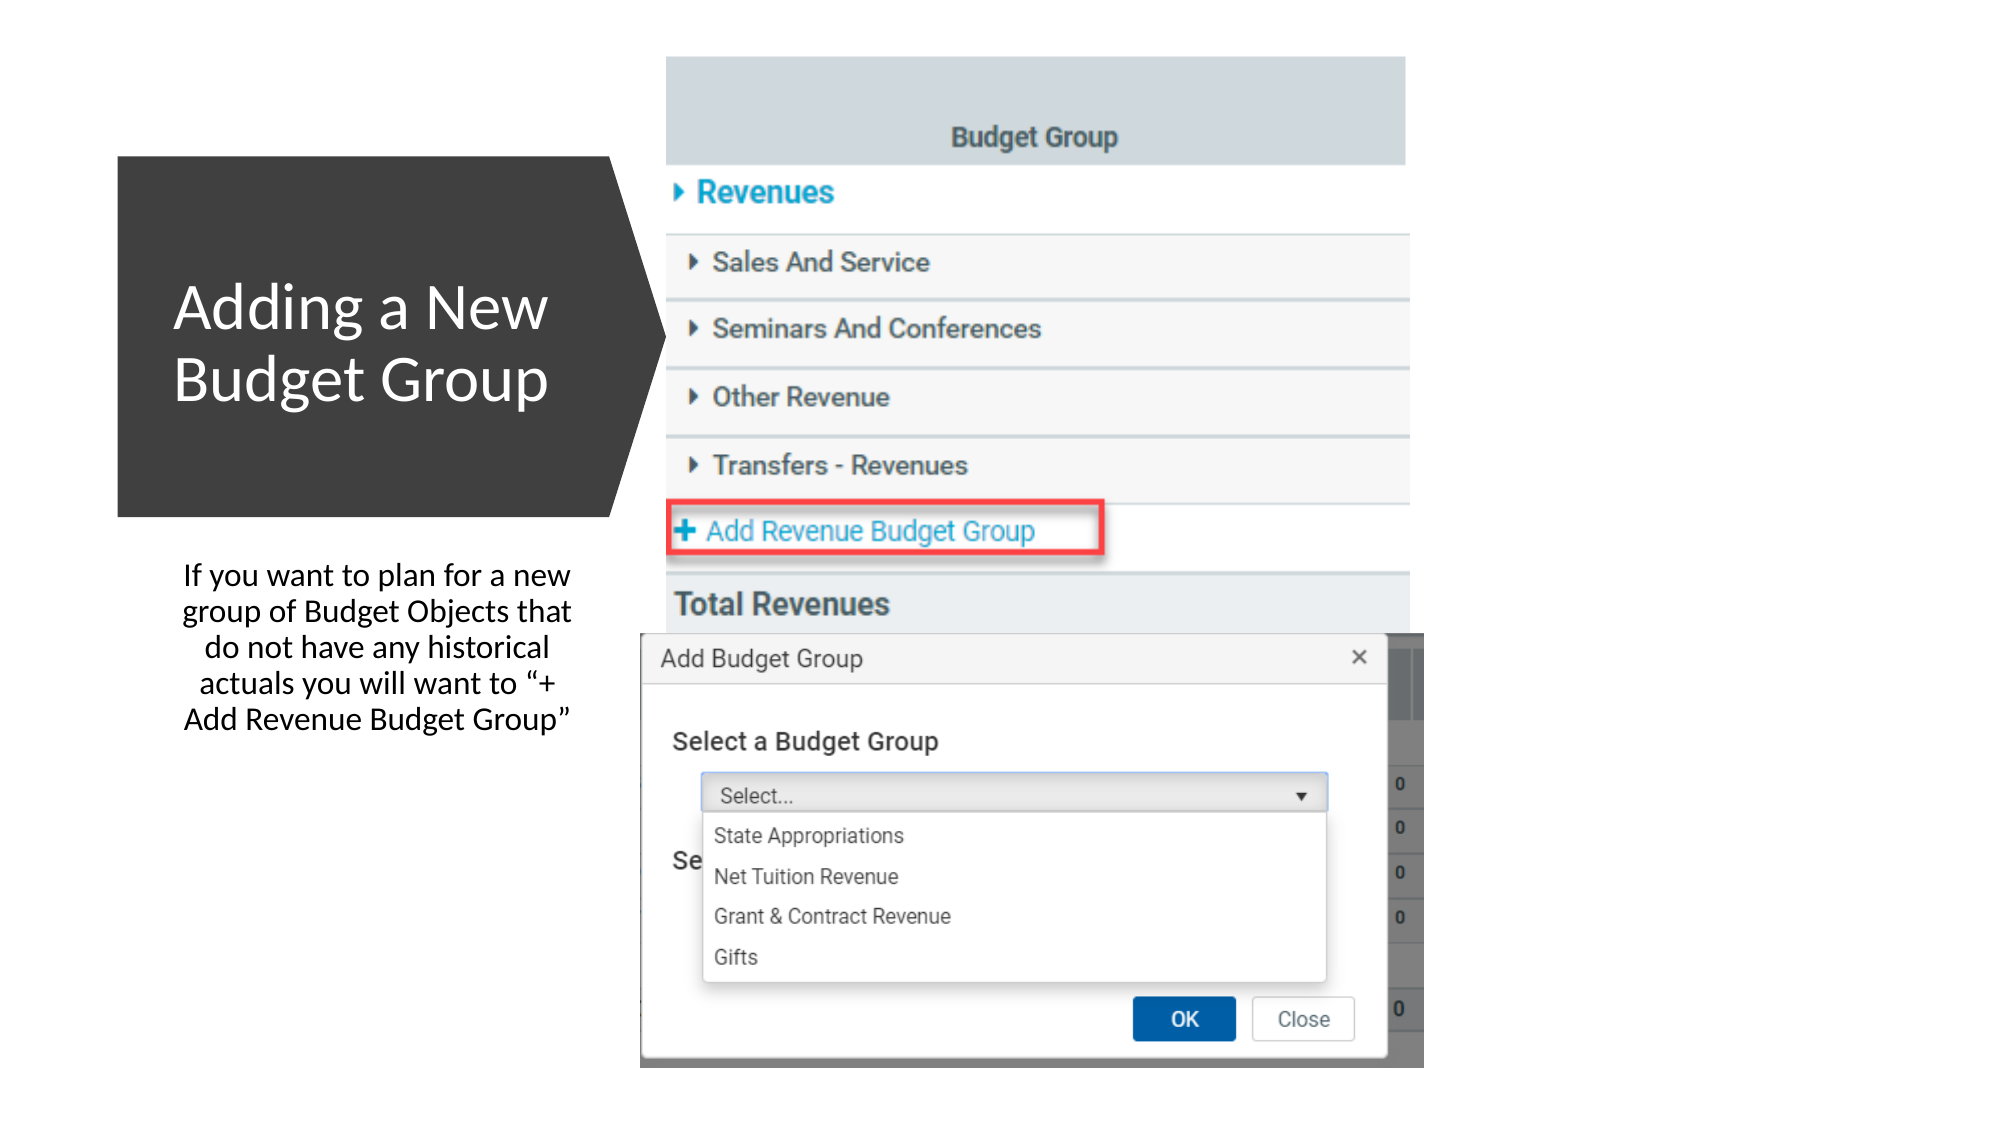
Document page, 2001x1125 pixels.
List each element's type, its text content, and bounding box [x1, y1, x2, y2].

title Adding a New Budget Group [158, 197, 597, 490]
text_box [117, 156, 660, 518]
list If you want to plan for a new group of Budget Objects that do not have any historical actuals you will want to “+ Add Revenue Budget Group” [158, 550, 597, 949]
picture [640, 53, 1425, 1069]
